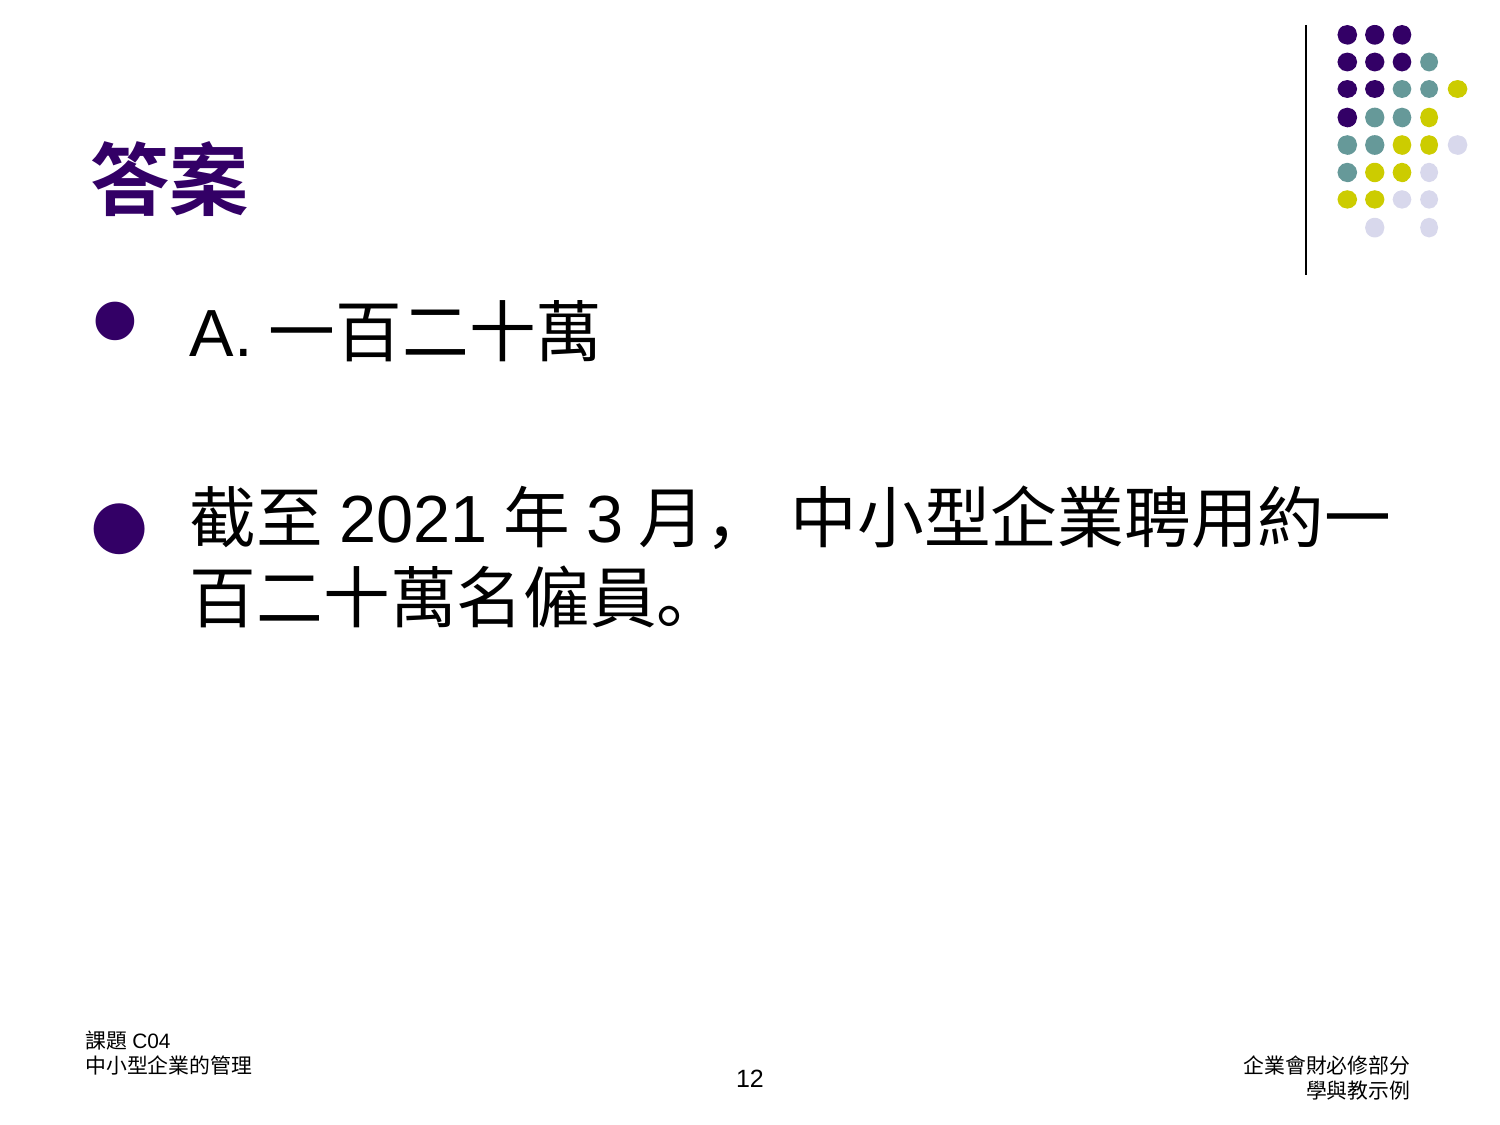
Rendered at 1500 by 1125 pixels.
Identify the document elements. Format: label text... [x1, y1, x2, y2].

text_box 企業會財必修部分 學與教示例 [868, 1020, 1425, 1096]
text_box 課題C04 中小型企業的管理 [70, 1020, 421, 1096]
text_box 12 [512, 1024, 988, 1100]
list A.一百二十萬 截至2021年3月， 中小型企業聘用約一百二十萬名僱員。 [75, 282, 1425, 1006]
title 答案 [75, 20, 1313, 233]
